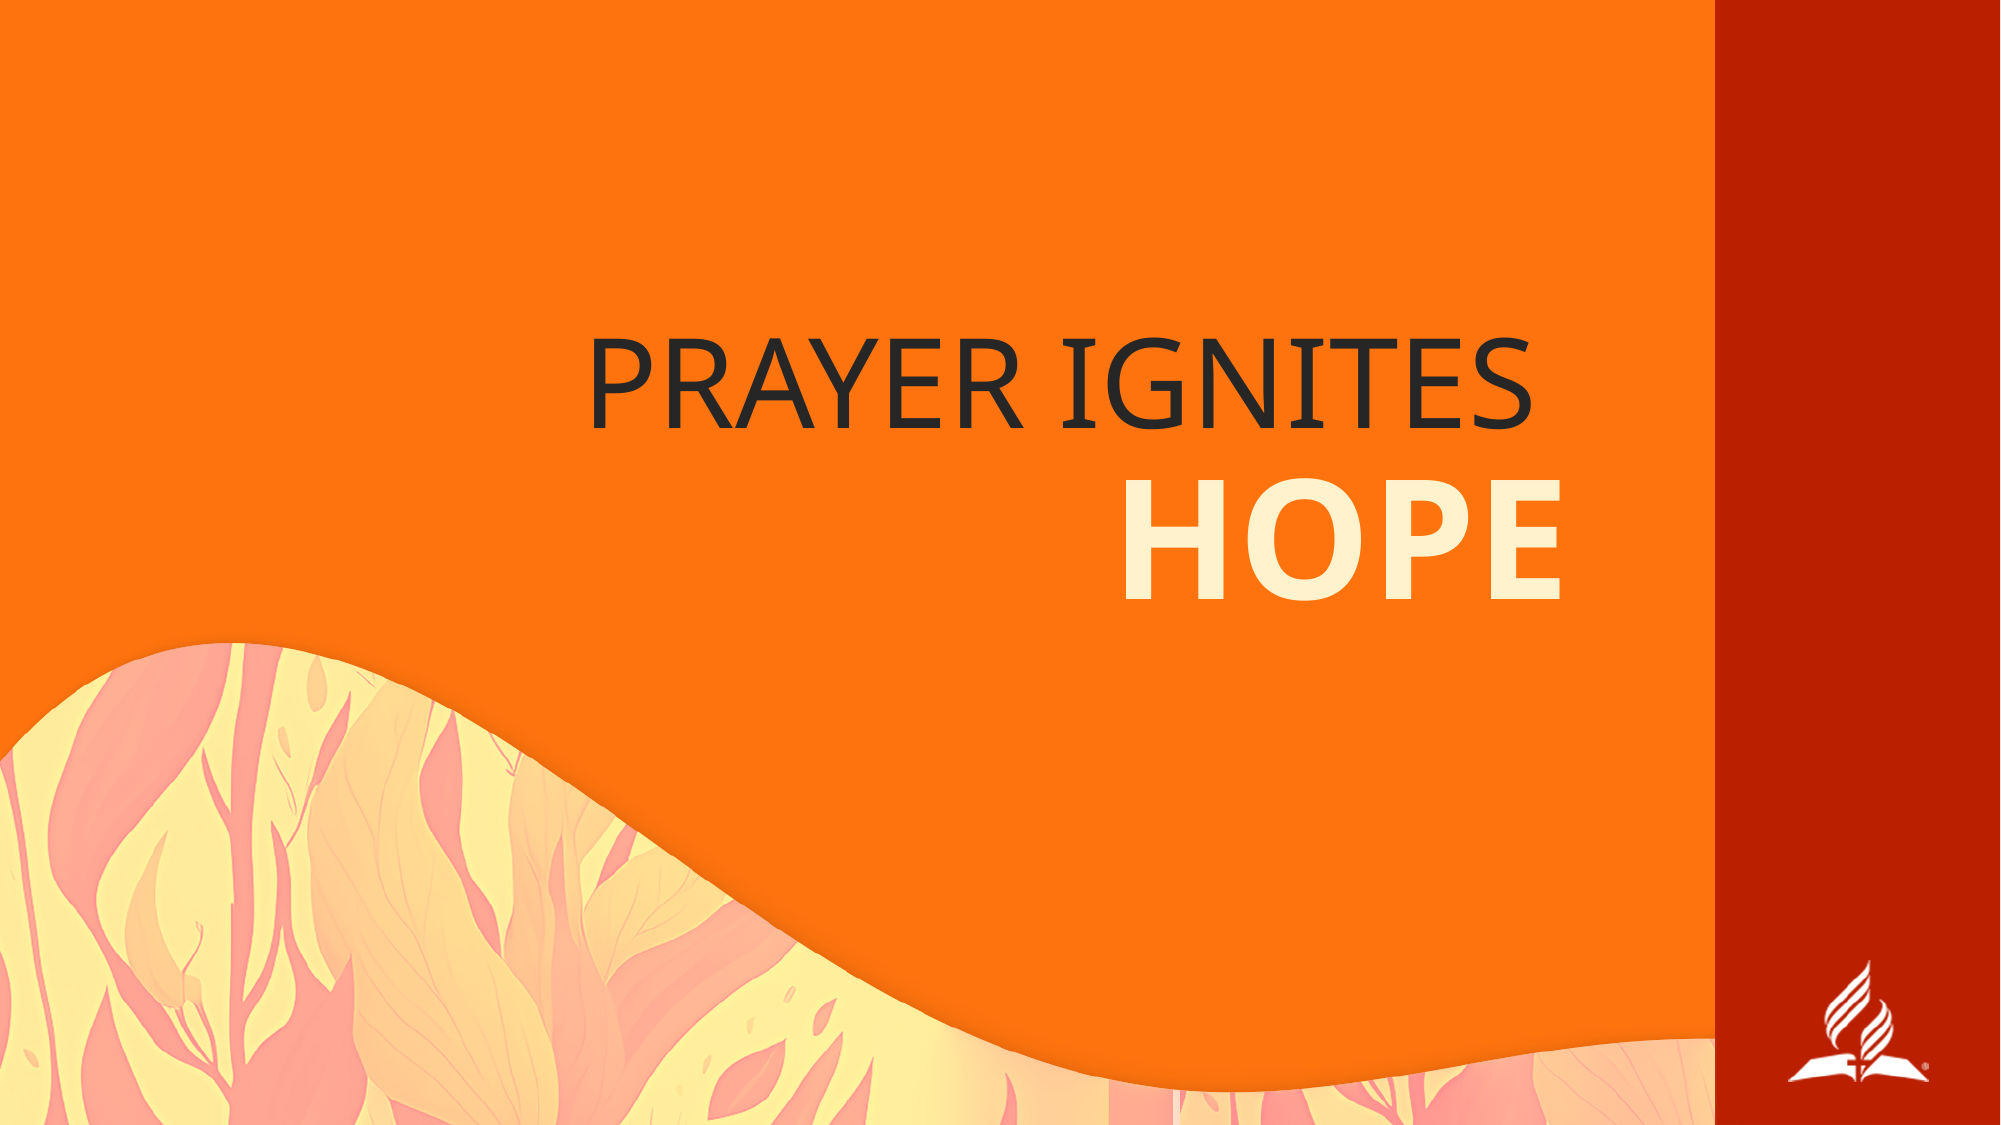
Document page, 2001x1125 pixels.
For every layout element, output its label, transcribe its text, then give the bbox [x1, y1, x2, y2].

picture [0, 0, 2001, 1125]
title PRAYER IGNITES HOPE [65, 243, 1585, 712]
